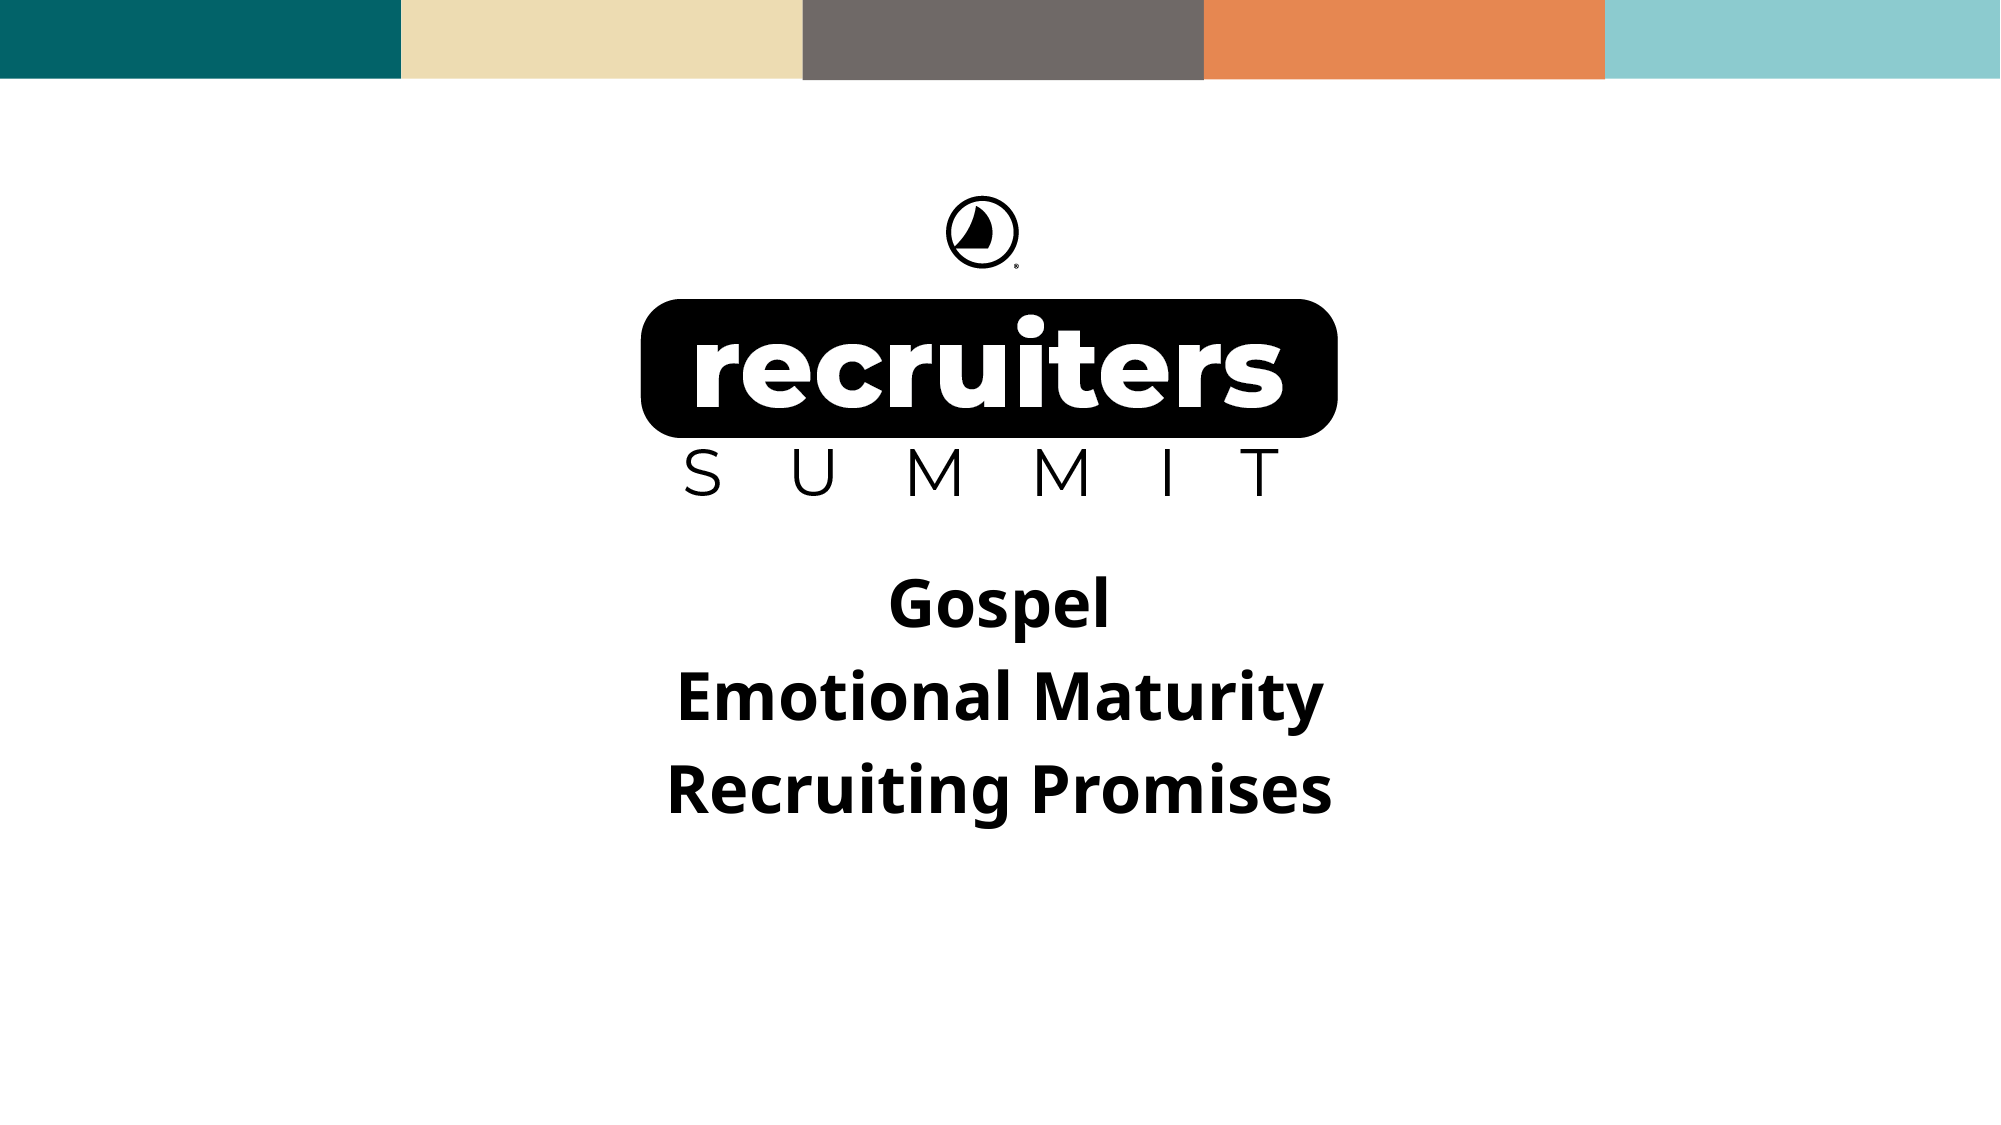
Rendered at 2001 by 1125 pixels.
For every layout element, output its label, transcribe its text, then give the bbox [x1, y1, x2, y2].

text_box [0, 0, 400, 80]
text_box [802, 0, 1205, 81]
list Gospel Emotional Maturity Recruiting Promises [137, 562, 1863, 1125]
text_box [1604, 0, 2000, 80]
text_box [400, 0, 802, 80]
picture [573, 141, 1405, 569]
text_box [1203, 0, 1604, 80]
